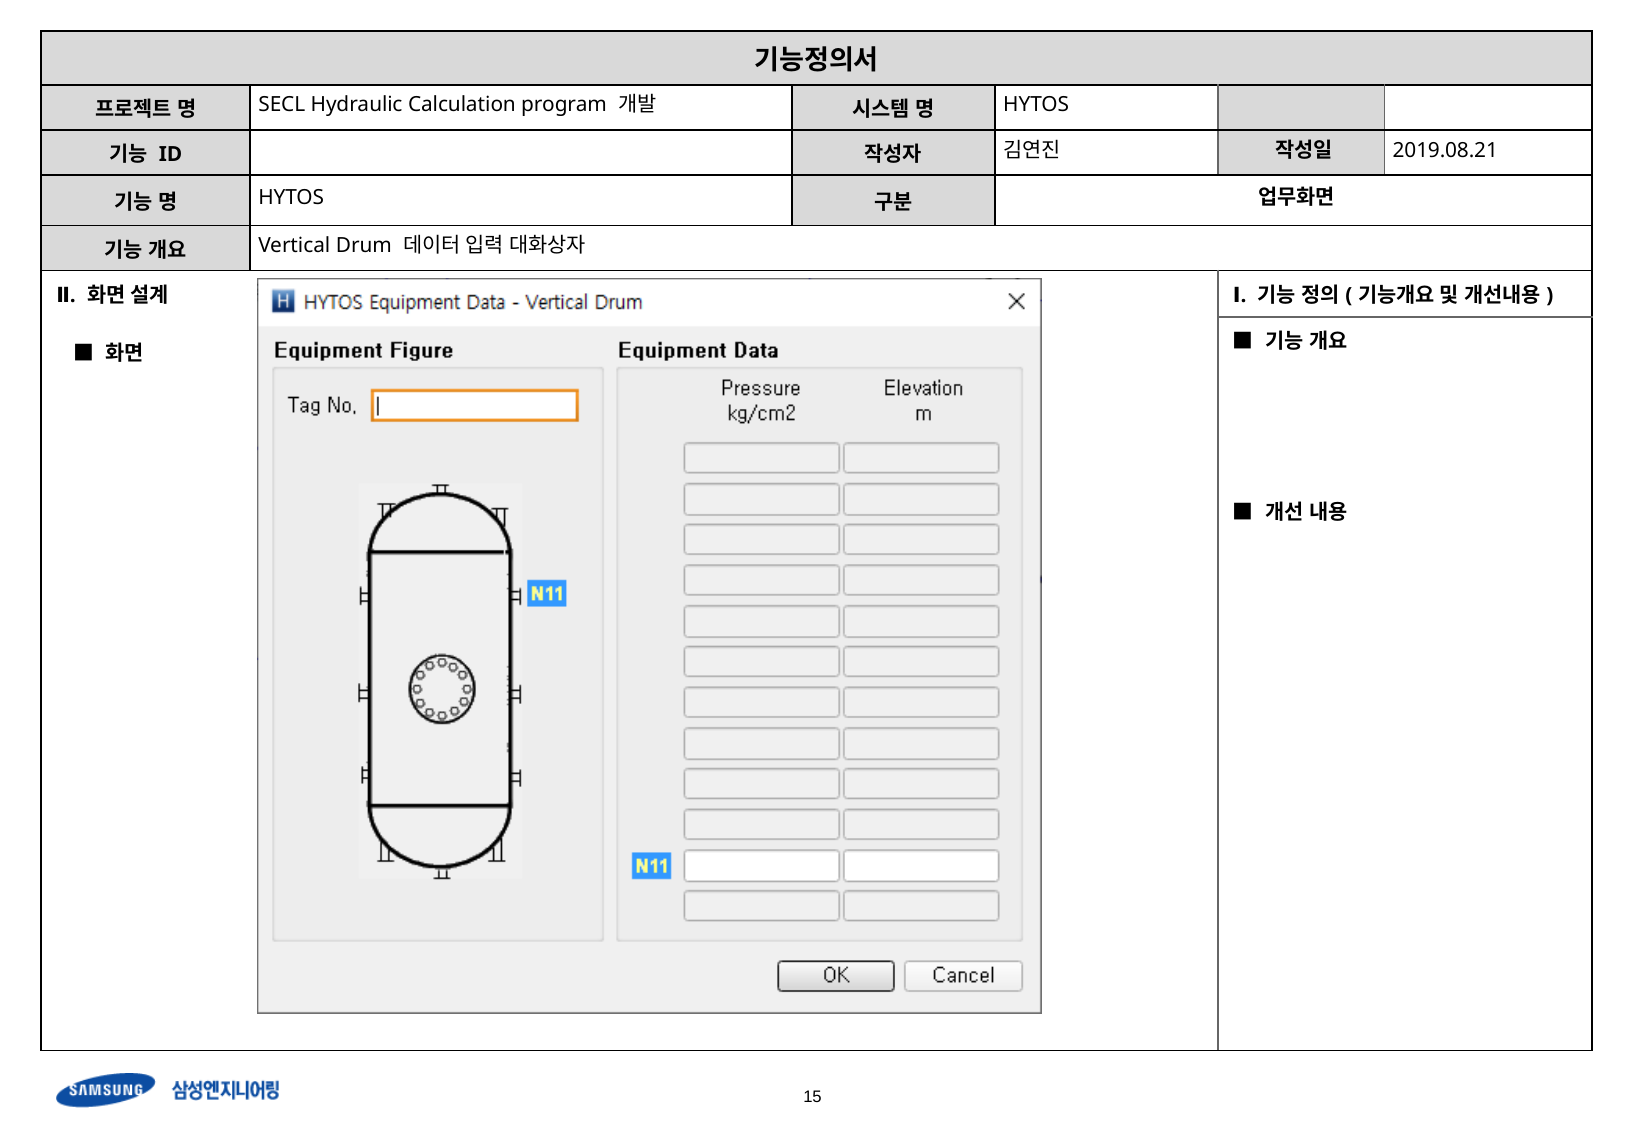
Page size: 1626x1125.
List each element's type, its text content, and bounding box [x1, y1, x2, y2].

table_cell SECL Hydraulic Calculation program 개발 [251, 86, 791, 129]
table_cell 구분 [793, 176, 994, 225]
table_cell 작성일 [1219, 131, 1384, 174]
table_header 기능정의서 [42, 32, 1591, 84]
table_cell 프로젝트 명 [42, 86, 249, 129]
table_cell 기능 개요 [42, 226, 249, 270]
table_cell 기능 ID [42, 131, 249, 174]
table_cell 작성자 [793, 131, 994, 174]
table_cell Ⅱ. 화면 설계 ■ 화면 [42, 271, 1217, 1050]
table_cell [1219, 86, 1384, 129]
table_cell 업무화면 [996, 176, 1591, 225]
table_cell 기능 명 [42, 176, 249, 225]
picture [56, 1073, 280, 1108]
table_cell [251, 131, 791, 174]
table_cell 시스템 명 [793, 86, 994, 129]
table_cell Ⅰ. 기능 정의(기능개요 및 개선내용) [1219, 271, 1591, 316]
table_cell Vertical Drum 데이터 입력 대화상자 [251, 226, 1591, 270]
table_cell 김연진 [996, 131, 1217, 174]
table_cell 2019.08.21 [1385, 131, 1591, 174]
picture [257, 278, 1042, 1014]
table_cell [1385, 86, 1591, 129]
table_cell HYTOS [996, 86, 1217, 129]
table_cell HYTOS [251, 176, 791, 225]
table_cell ■ 기능 개요 ■ 개선 내용 [1219, 318, 1591, 1050]
